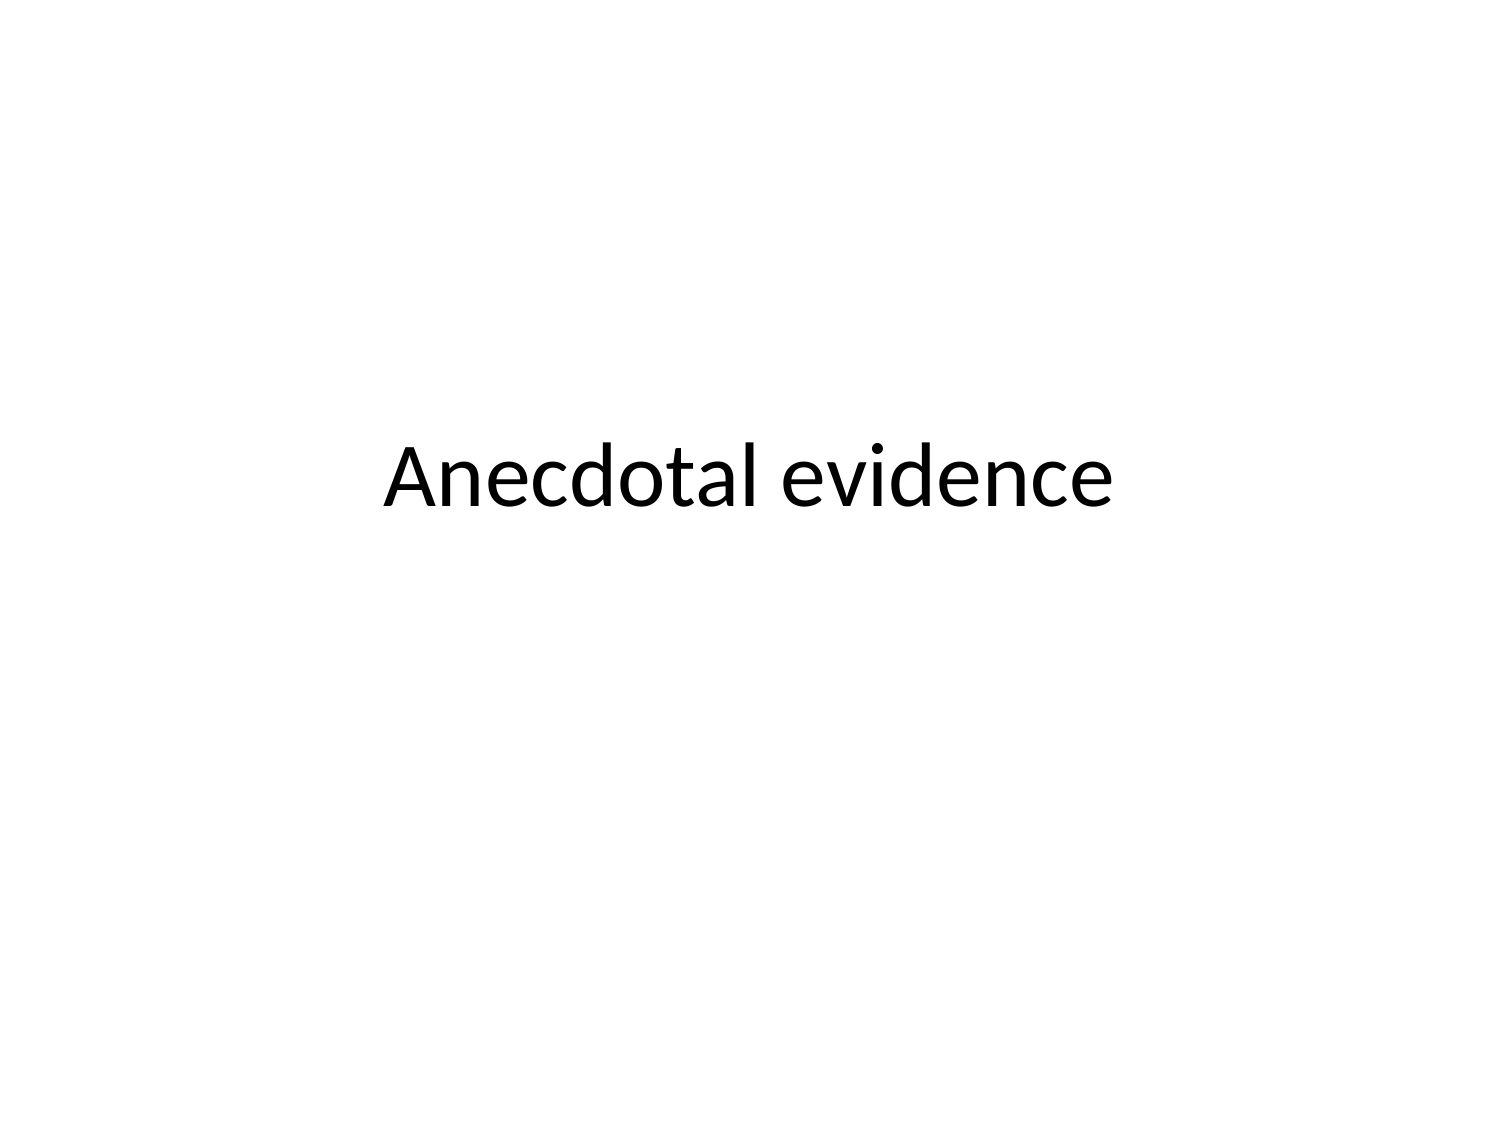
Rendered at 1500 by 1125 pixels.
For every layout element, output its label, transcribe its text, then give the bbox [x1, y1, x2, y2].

title Anecdotal evidence [112, 349, 1388, 591]
